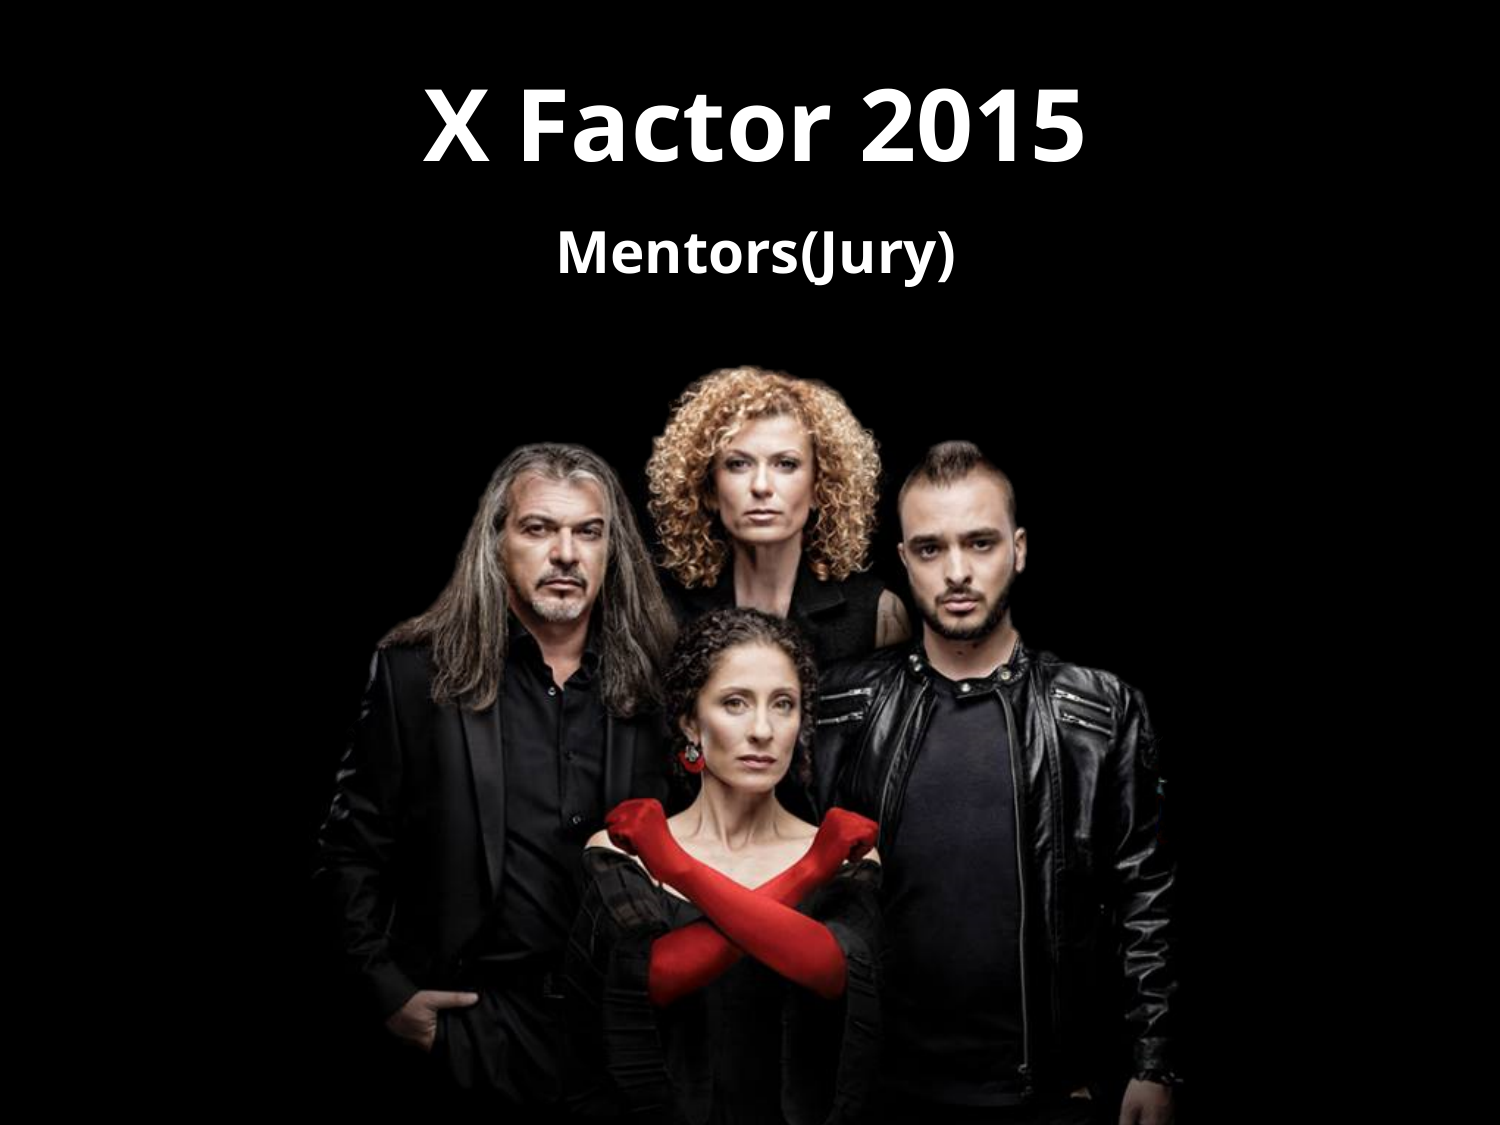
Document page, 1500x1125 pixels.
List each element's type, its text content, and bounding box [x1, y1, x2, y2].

text_box Mentors(Jury) [106, 208, 1406, 293]
picture [308, 280, 1203, 1125]
text_box X Factor 2015 [76, 54, 1436, 190]
